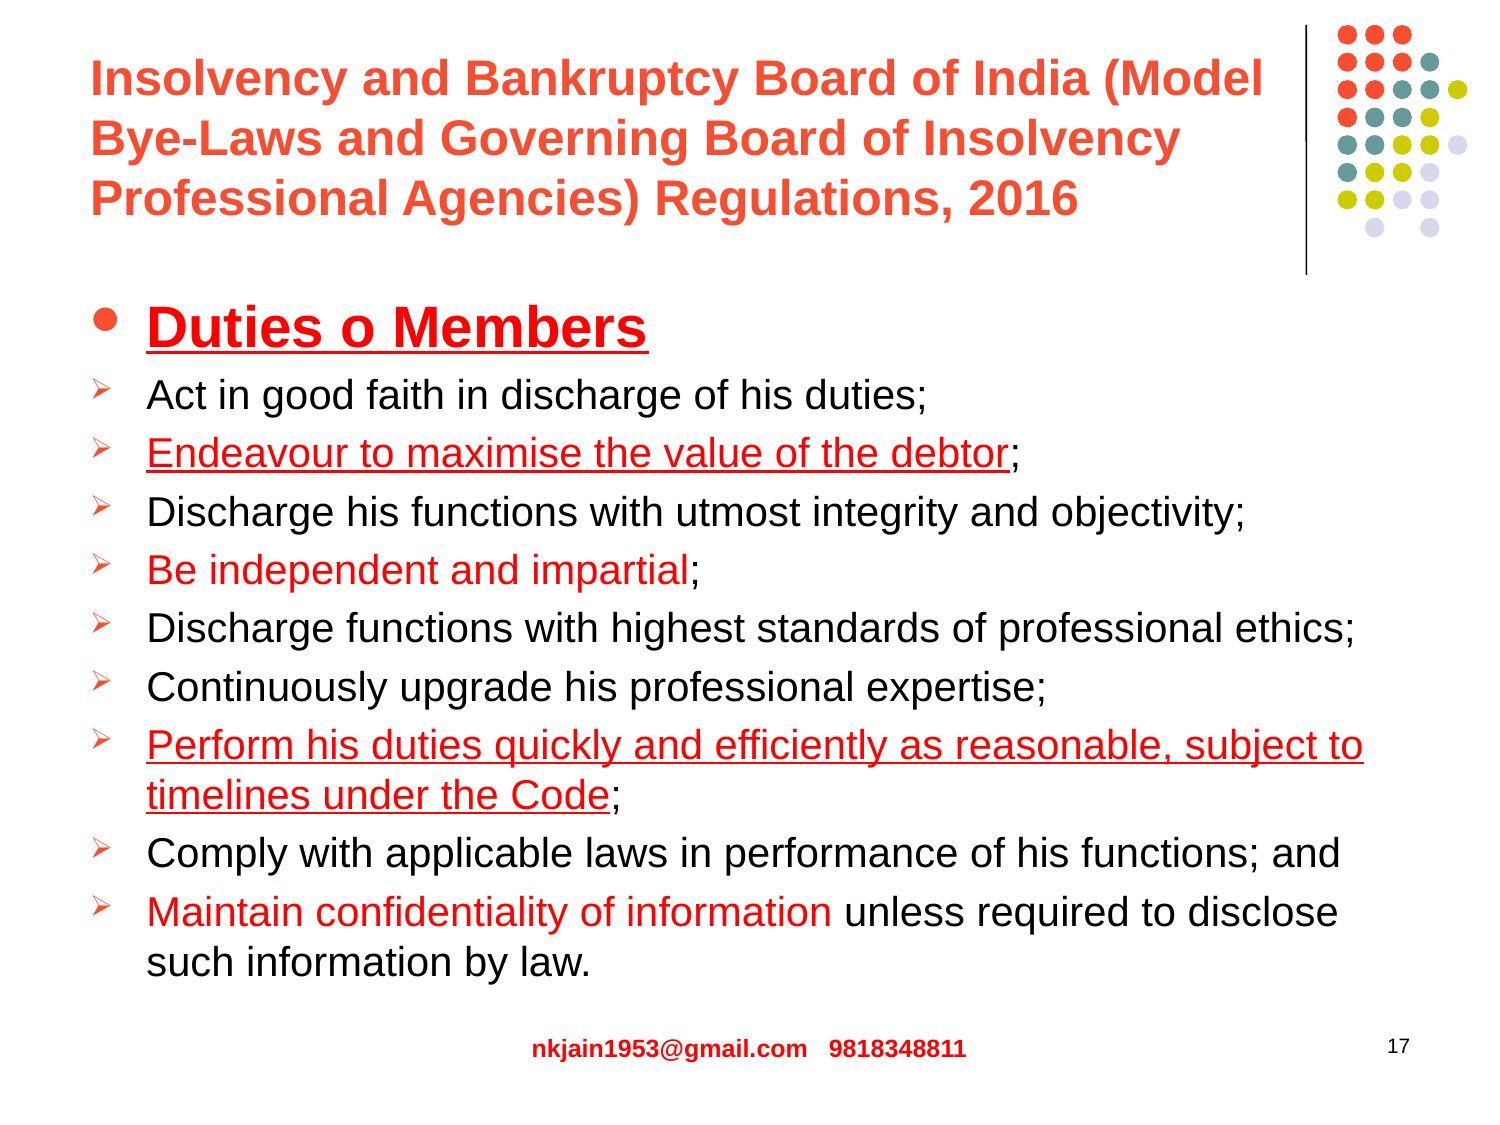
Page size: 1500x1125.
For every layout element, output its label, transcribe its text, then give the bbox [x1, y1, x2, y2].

footer nkjain1953@gmail.com 9818348811 [512, 1024, 988, 1101]
title Insolvency and Bankruptcy Board of India (Model Bye-Laws and Governing Board of Insolvency Professional Agencies) Regulations, 2016 [74, 19, 1313, 233]
list Duties o Members Act in good faith in discharge of his duties; Endeavour to maximise the value of the debtor; Discharge his functions with utmost integrity and objectivity; Be independent and impartial; Discharge functions with highest standards of professional ethics; Continuously upgrade his professional expertise; Perform his duties quickly and efficiently as reasonable, subject to timelines under the Code; Comply with applicable laws in performance of his functions; and Maintain confidentiality of information unless required to disclose such information by law. [74, 281, 1426, 1006]
slide_number 17 [1074, 1024, 1426, 1101]
